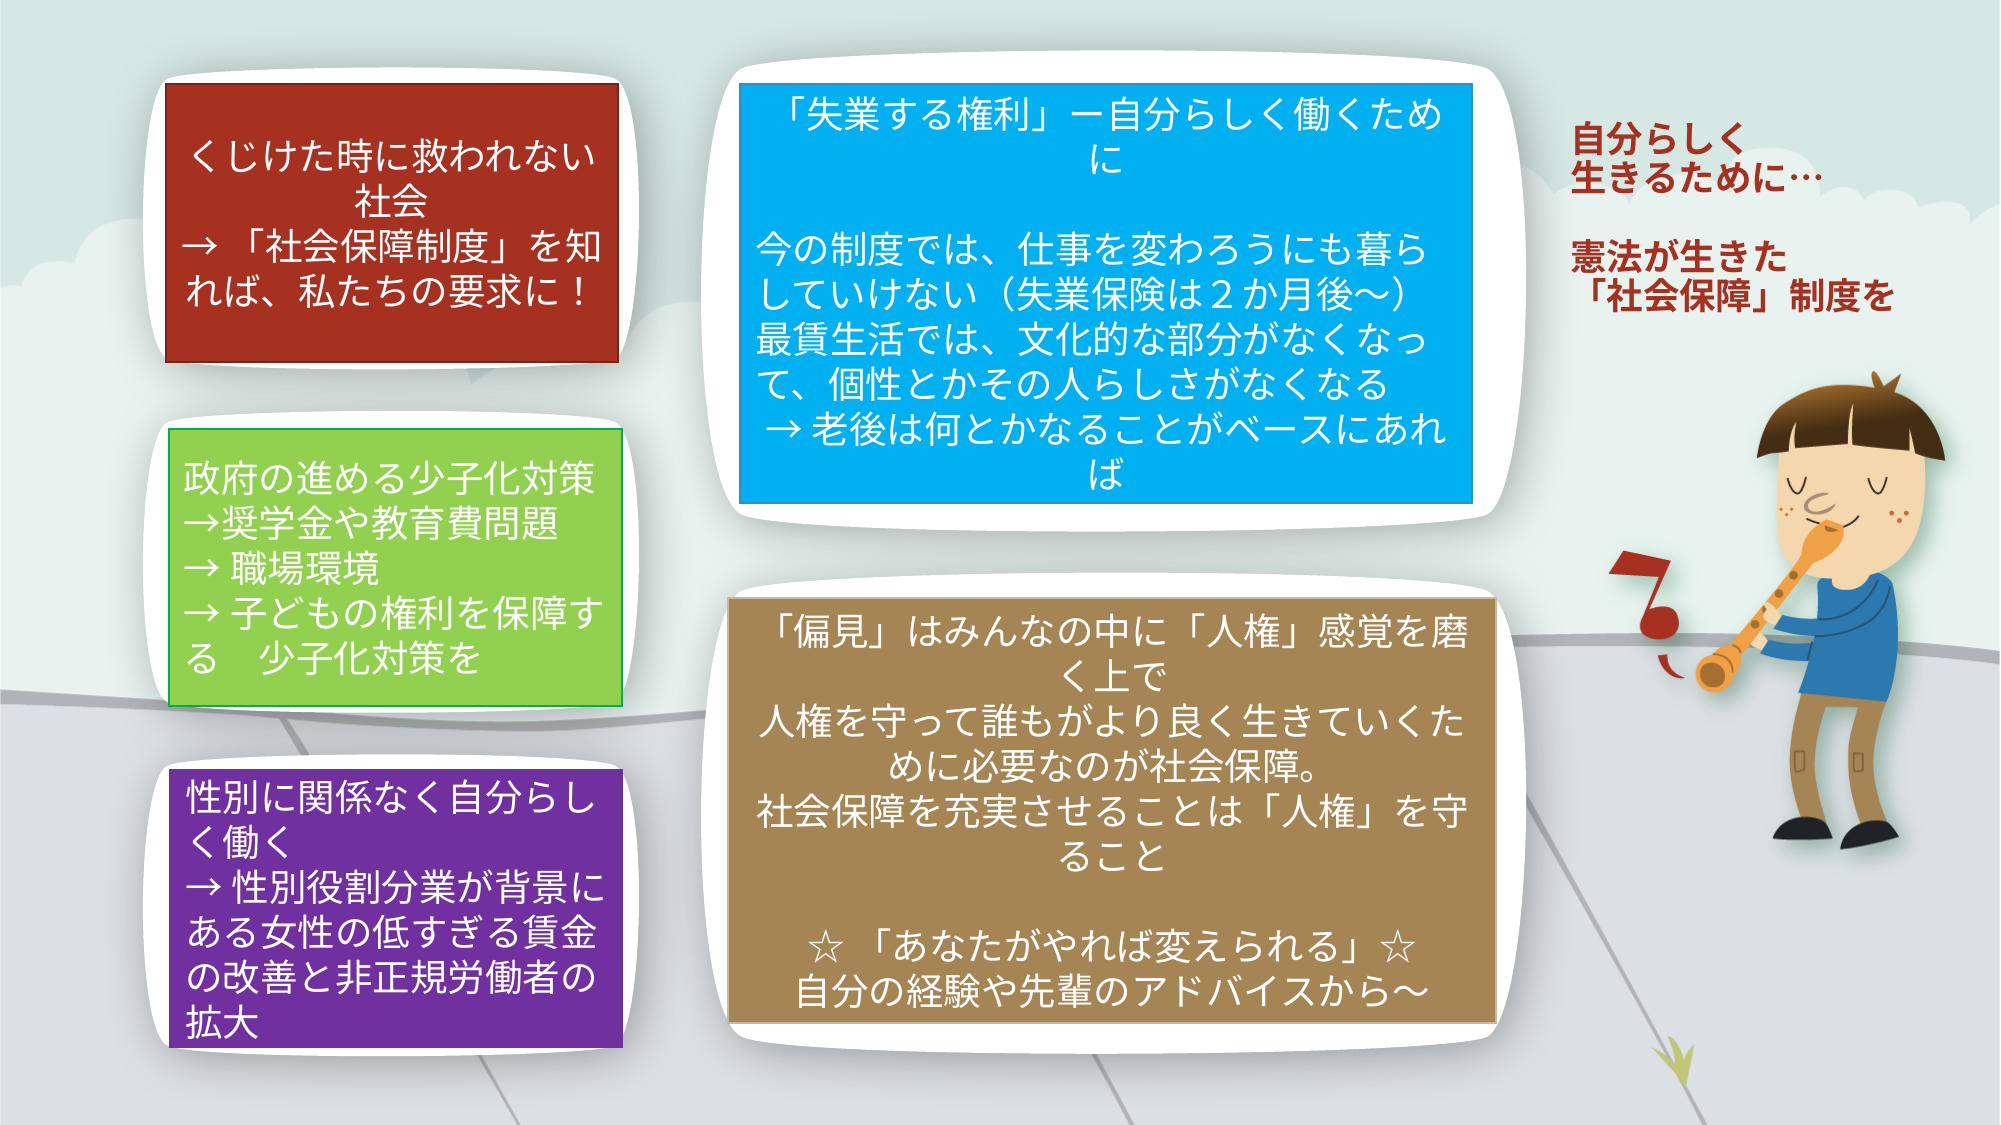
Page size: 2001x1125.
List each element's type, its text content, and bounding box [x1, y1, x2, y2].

text_box 性別に関係なく自分らしく働く →性別役割分業が背景にある女性の低すぎる賃金の改善と非正規労働者の拡大 [169, 769, 623, 1048]
text_box 「失業する権利」ー自分らしく働くために 今の制度では、仕事を変わろうにも暮らしていけない（失業保険は２か月後～） 最賃生活では、文化的な部分がなくなって、個性とかその人らしさがなくなる →老後は何とかなることがベースにあれば [739, 83, 1473, 504]
text_box くじけた時に救われない 社会 →「社会保障制度」を知れば、私たちの要求に！ [165, 83, 619, 363]
text_box 「偏見」はみんなの中に「人権」感覚を磨く上で 人権を守って誰もがより良く生きていくために必要なのが社会保障。 社会保障を充実させることは「人権」を守ること ☆「あなたがやれば変えられる」☆ 自分の経験や先輩のアドバイスから～ [727, 597, 1497, 1024]
text_box 政府の進める少子化対策→奨学金や教育費問題 →職場環境 →子どもの権利を保障する 少子化対策を [168, 428, 623, 707]
title 自分らしく 生きるために… 憲法が生きた 「社会保障」制度を [1555, 112, 2000, 325]
picture [0, 0, 2000, 1125]
